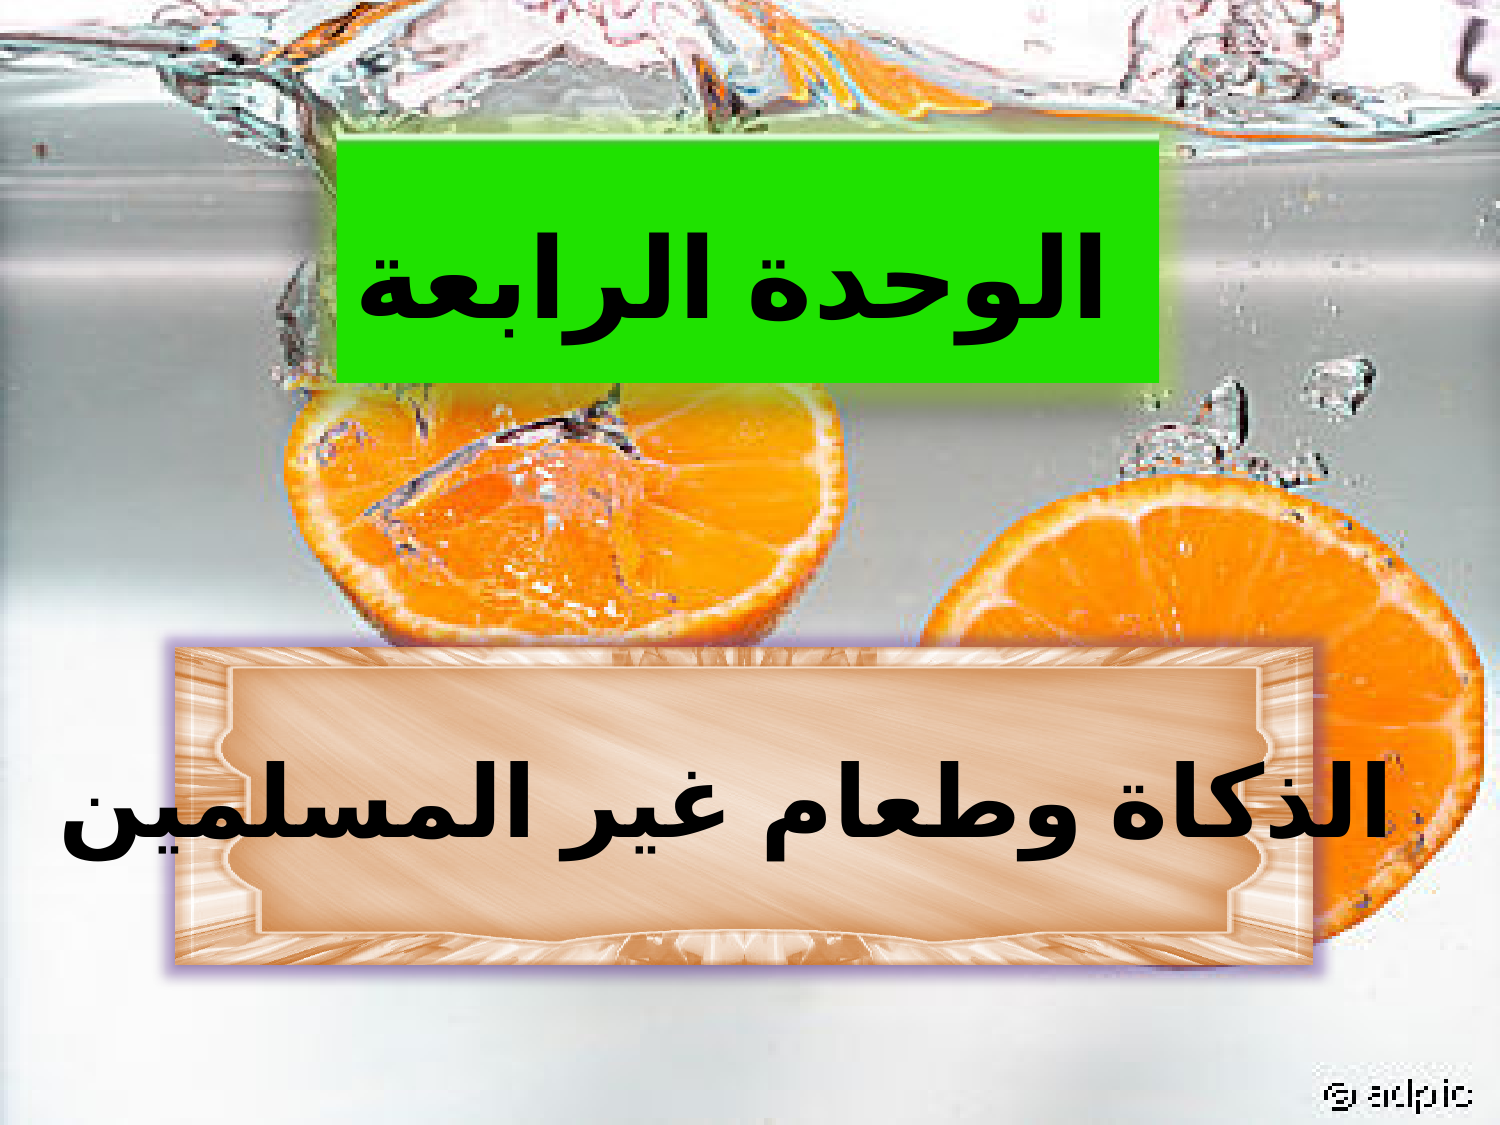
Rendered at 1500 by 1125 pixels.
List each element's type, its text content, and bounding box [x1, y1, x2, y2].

text_box الذكاة وطعام غير المسلمين [1317, 729, 1410, 865]
picture [0, 0, 1500, 1125]
text_box الذكاة وطعام غير المسلمين [43, 729, 170, 865]
